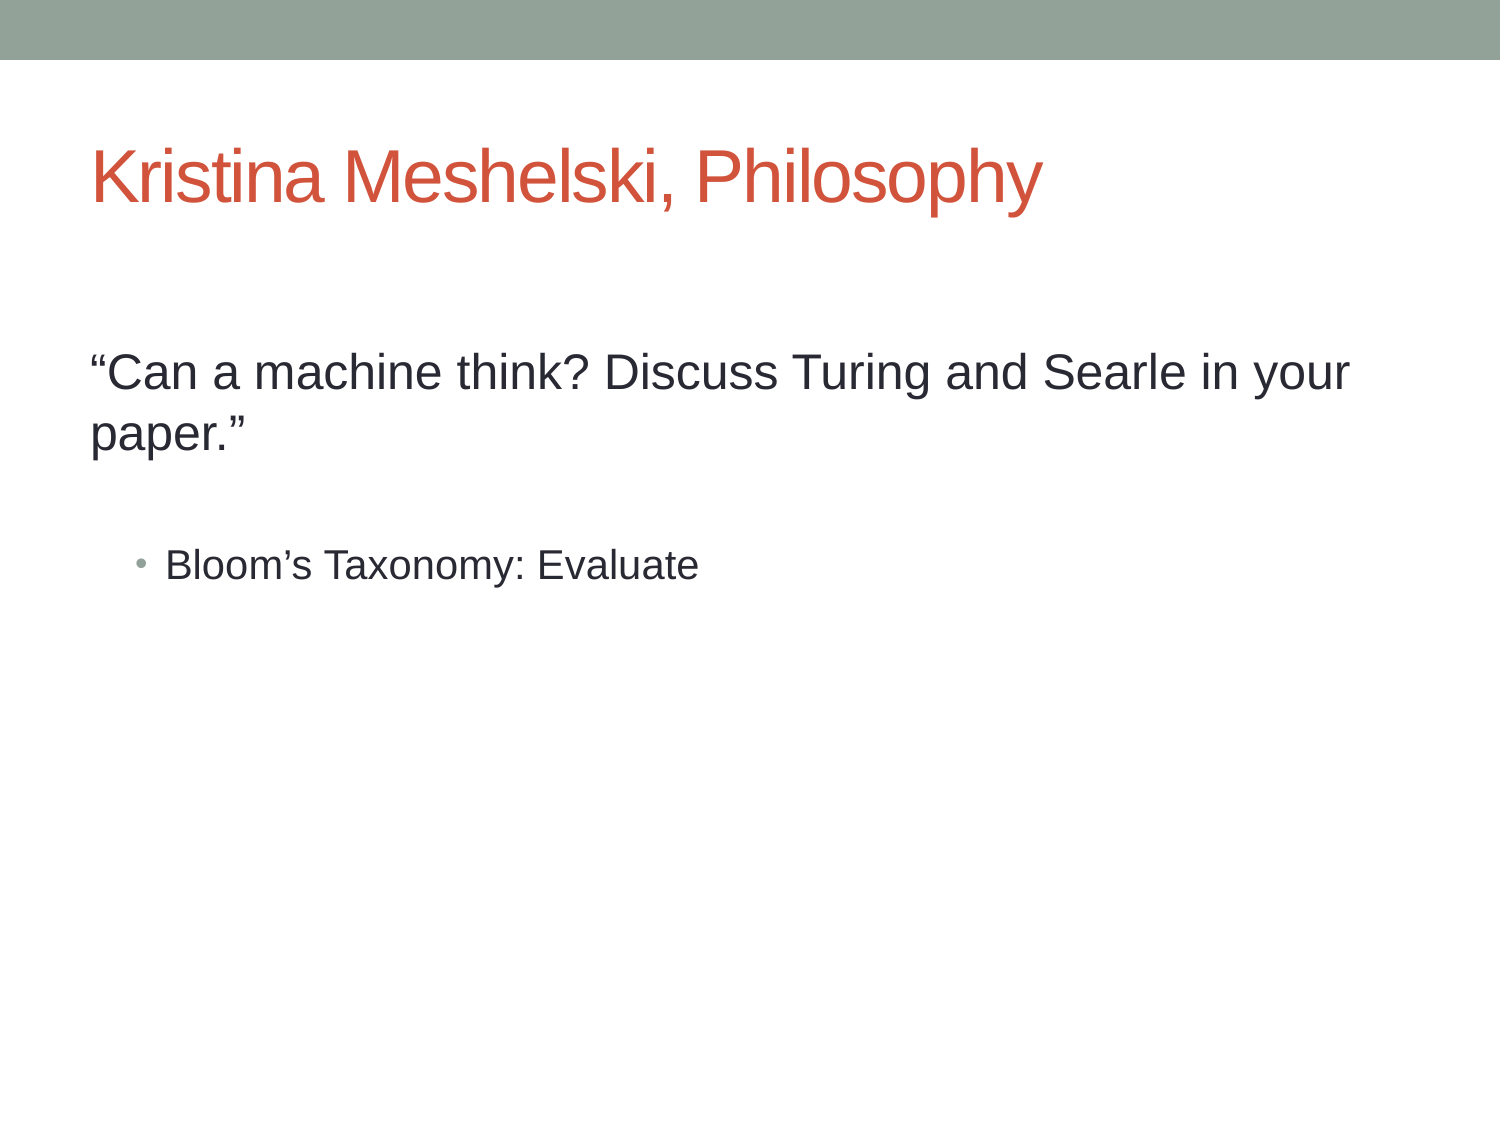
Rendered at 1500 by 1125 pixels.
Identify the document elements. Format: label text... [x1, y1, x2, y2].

list “Can a machine think? Discuss Turing and Searle in your paper.” Bloom’s Taxonomy: Evaluate [75, 262, 1425, 1063]
title Kristina Meshelski, Philosophy [75, 87, 1425, 250]
